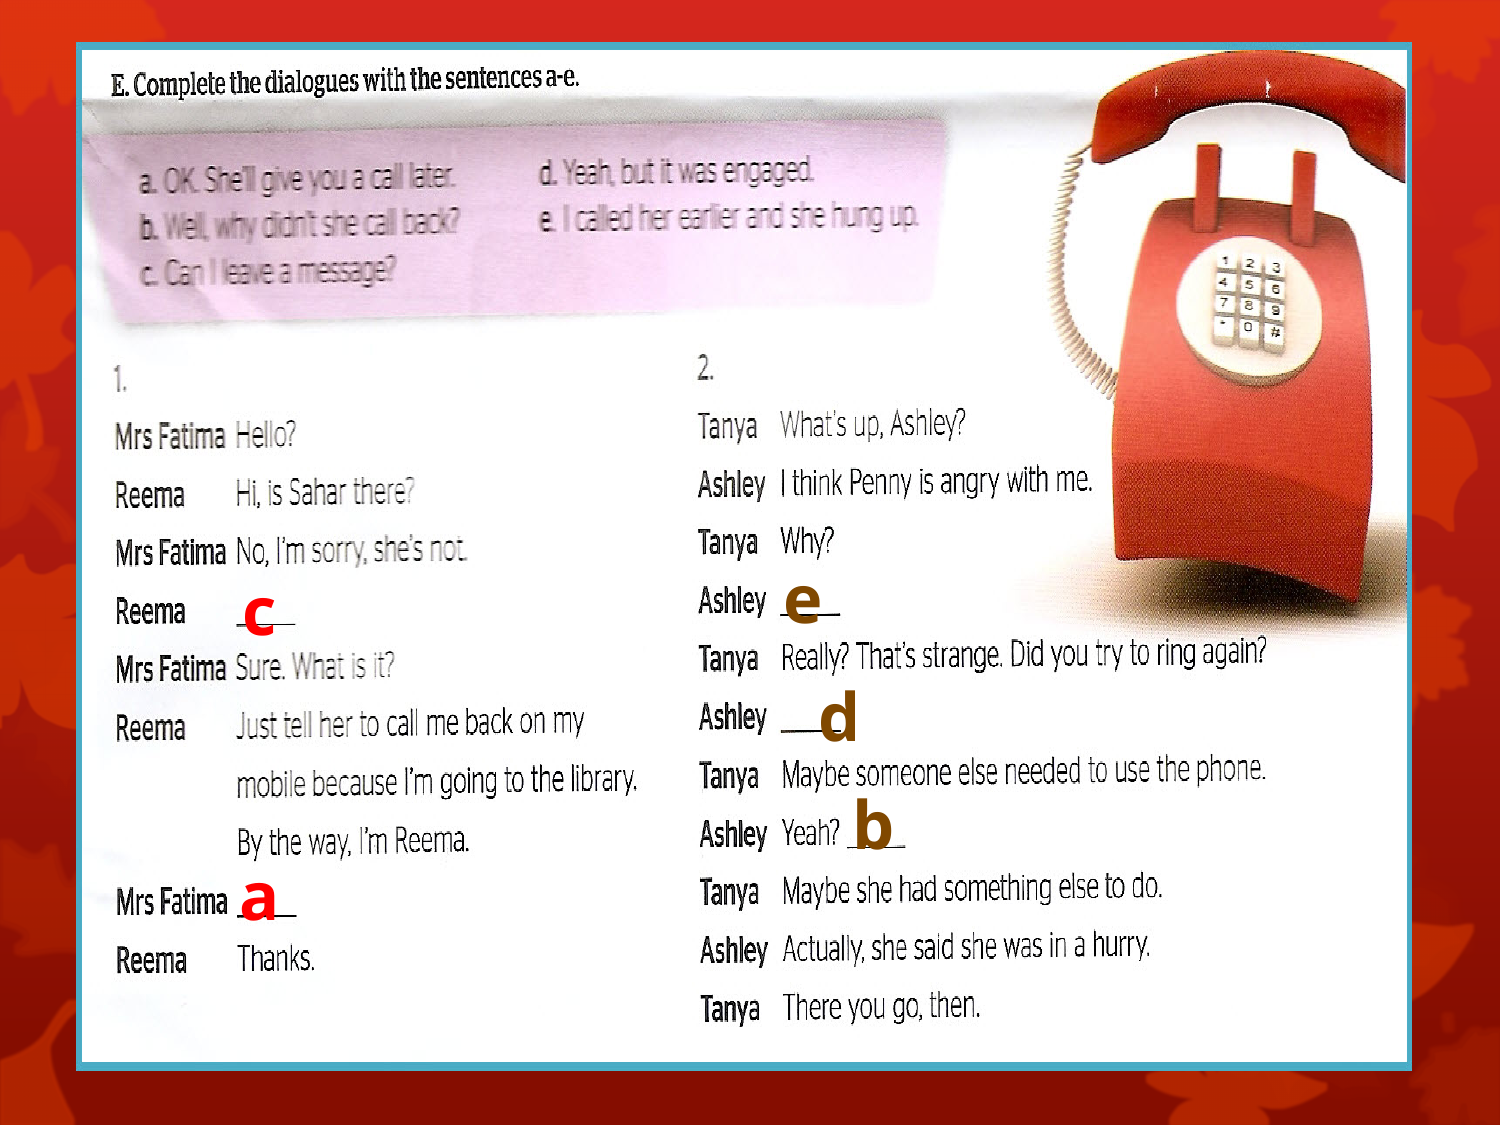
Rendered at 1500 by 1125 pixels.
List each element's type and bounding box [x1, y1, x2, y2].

picture [76, 42, 1413, 1071]
